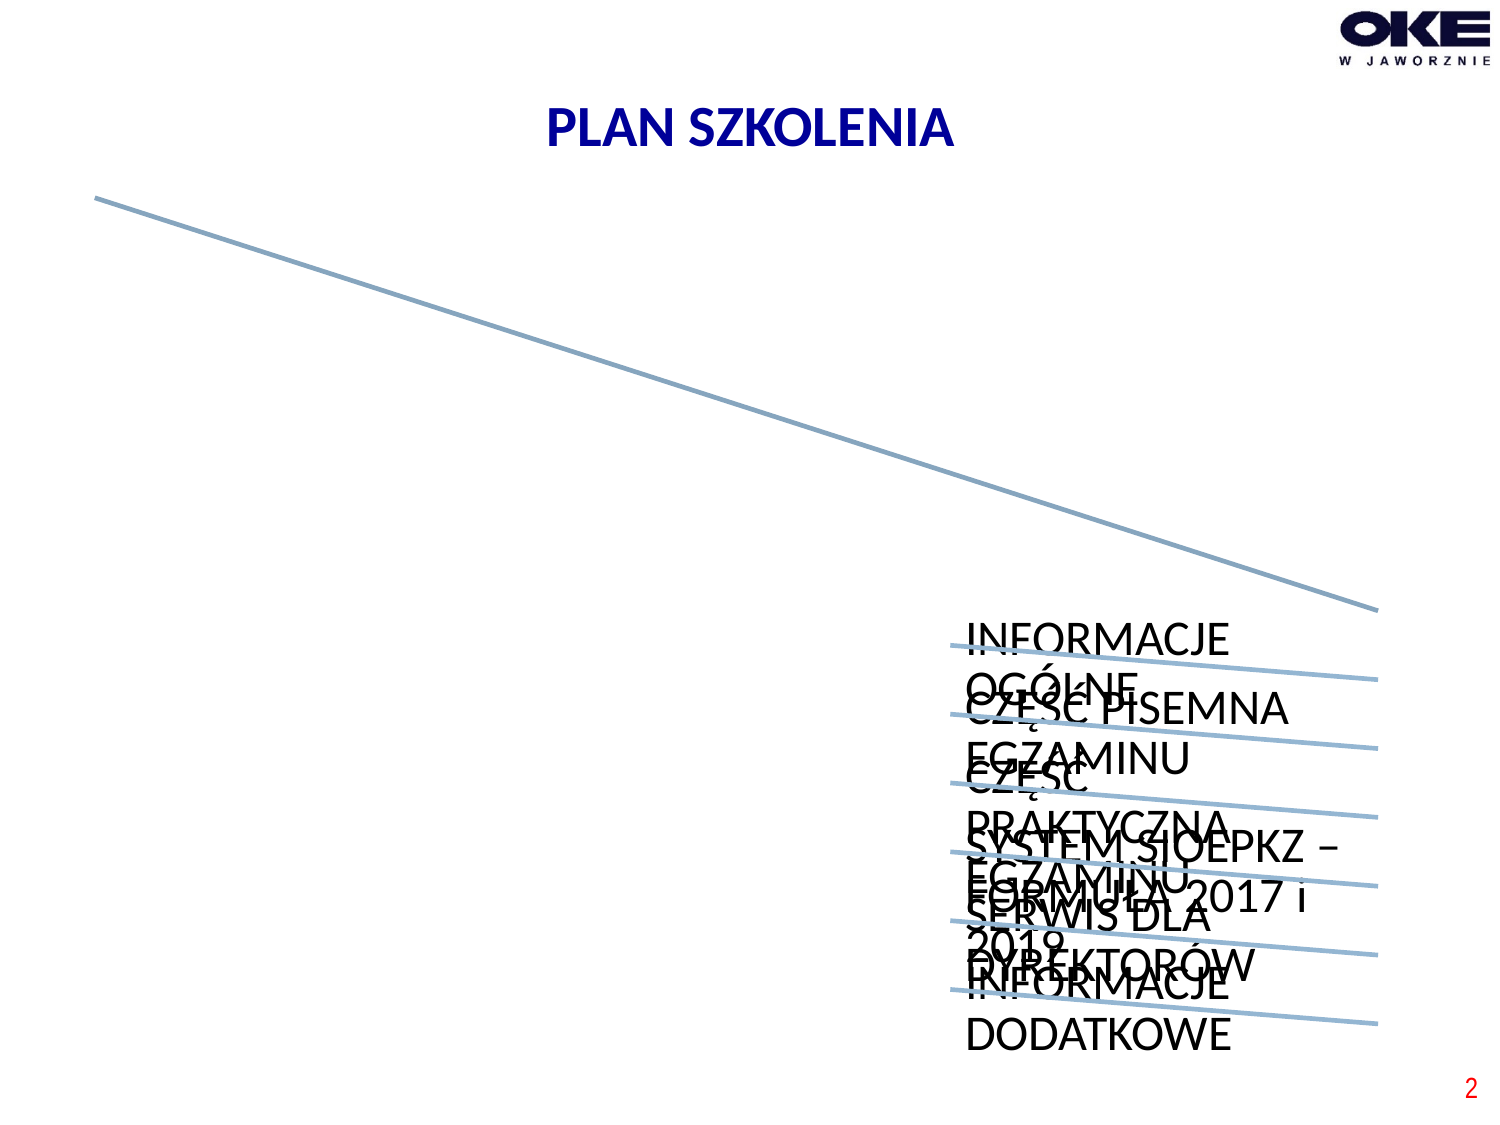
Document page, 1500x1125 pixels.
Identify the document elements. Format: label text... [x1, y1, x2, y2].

title PLAN SZKOLENIA [103, 84, 1398, 171]
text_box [94, 197, 1379, 1025]
picture [1336, 8, 1494, 69]
slide_number 2 [1155, 1056, 1494, 1117]
